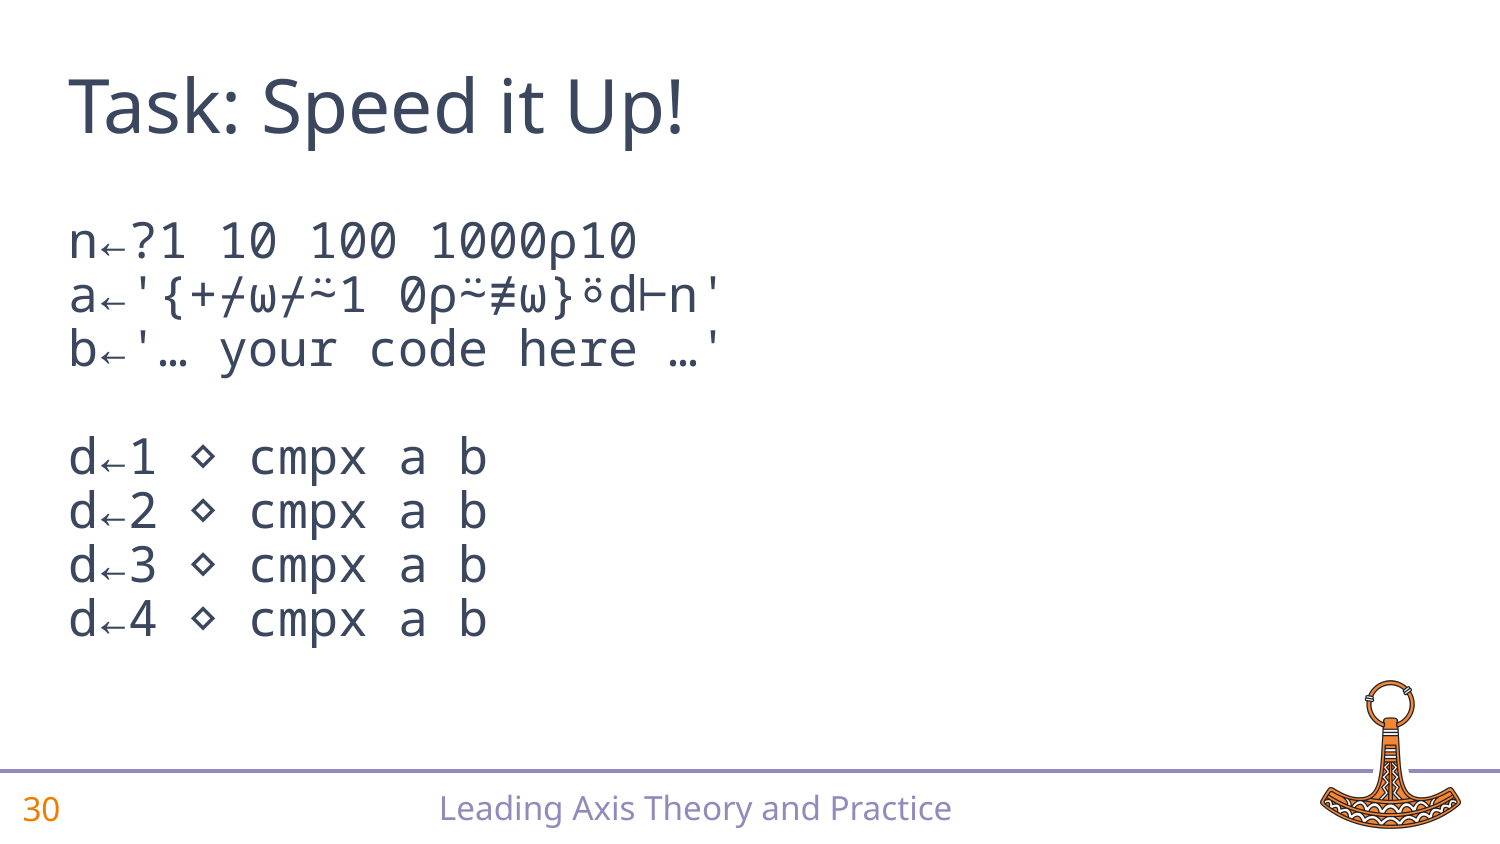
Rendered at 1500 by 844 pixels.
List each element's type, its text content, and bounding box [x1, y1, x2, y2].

list n←?1 10 100 1000⍴10 a←'{+⌿⍵⌿⍨1 0⍴⍨≢⍵}⍤d⊢n' b←'… your code here …' d←1 ⋄ cmpx a b d←2 ⋄ cmpx a b d←3 ⋄ cmpx a b d←4 ⋄ cmpx a b [53, 207, 1053, 810]
title Task: Speed it Up! [53, 43, 1203, 157]
picture [1320, 680, 1461, 829]
